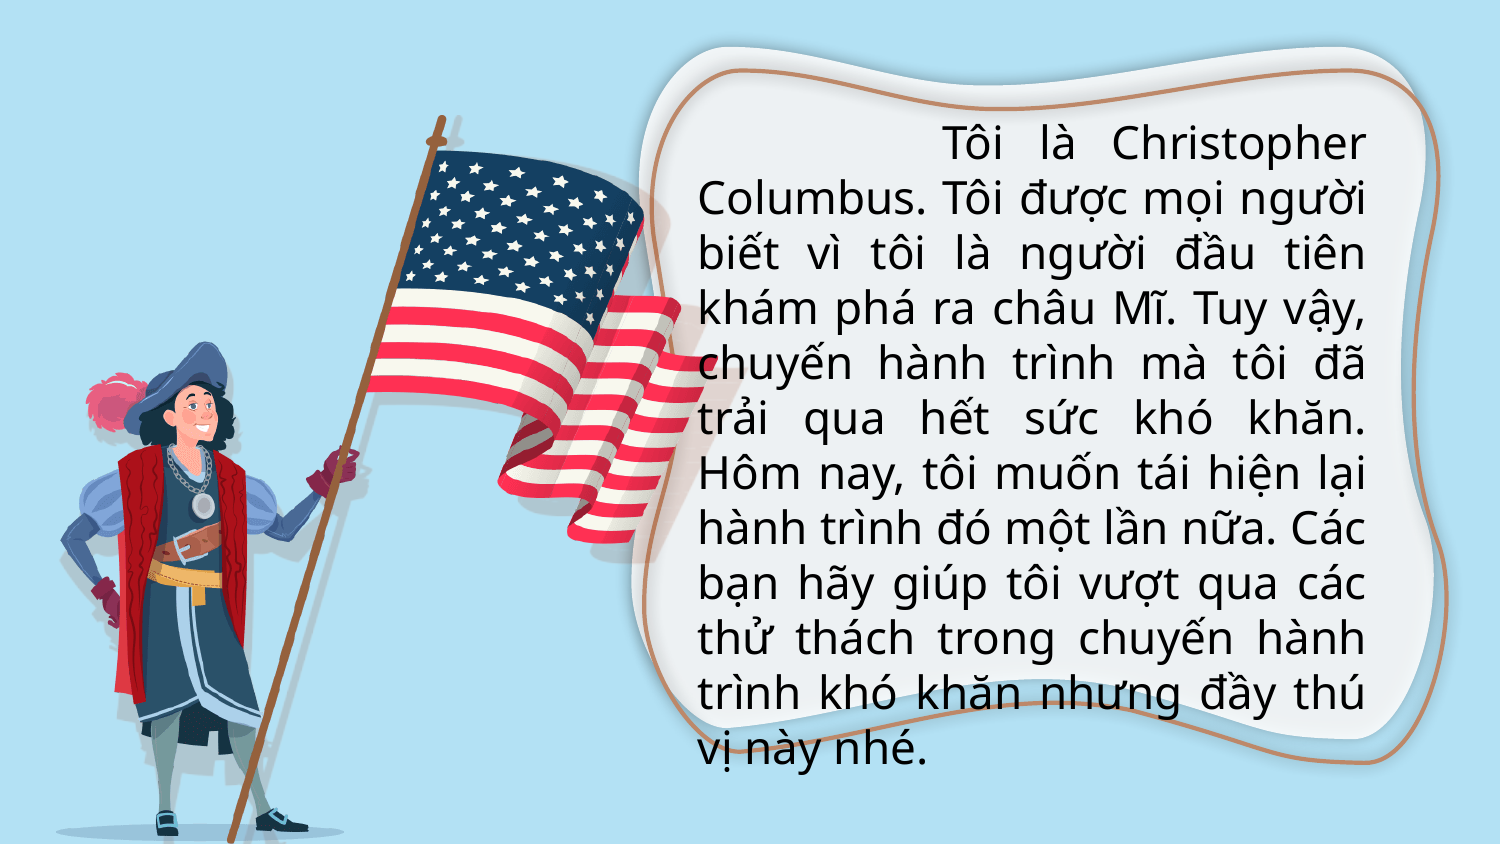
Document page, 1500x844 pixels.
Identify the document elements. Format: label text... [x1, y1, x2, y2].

text_box [649, 44, 1402, 113]
text_box [1035, 68, 1449, 761]
text_box [673, 68, 971, 113]
picture [53, 115, 719, 844]
text_box Tôi là Christopher Columbus. Tôi được mọi người biết vì tôi là người đầu tiên khám phá ra châu Mĩ. Tuy vậy, chuyến hành trình mà tôi đã trải qua hết sức khó khăn. Hôm nay, tôi muốn tái hiện lại hành trình đó một lần nữa. Các bạn hãy giúp tôi vượt qua các thử thách trong chuyến hành trình khó khăn nhưng đầy thú vị này nhé. [682, 106, 1383, 781]
